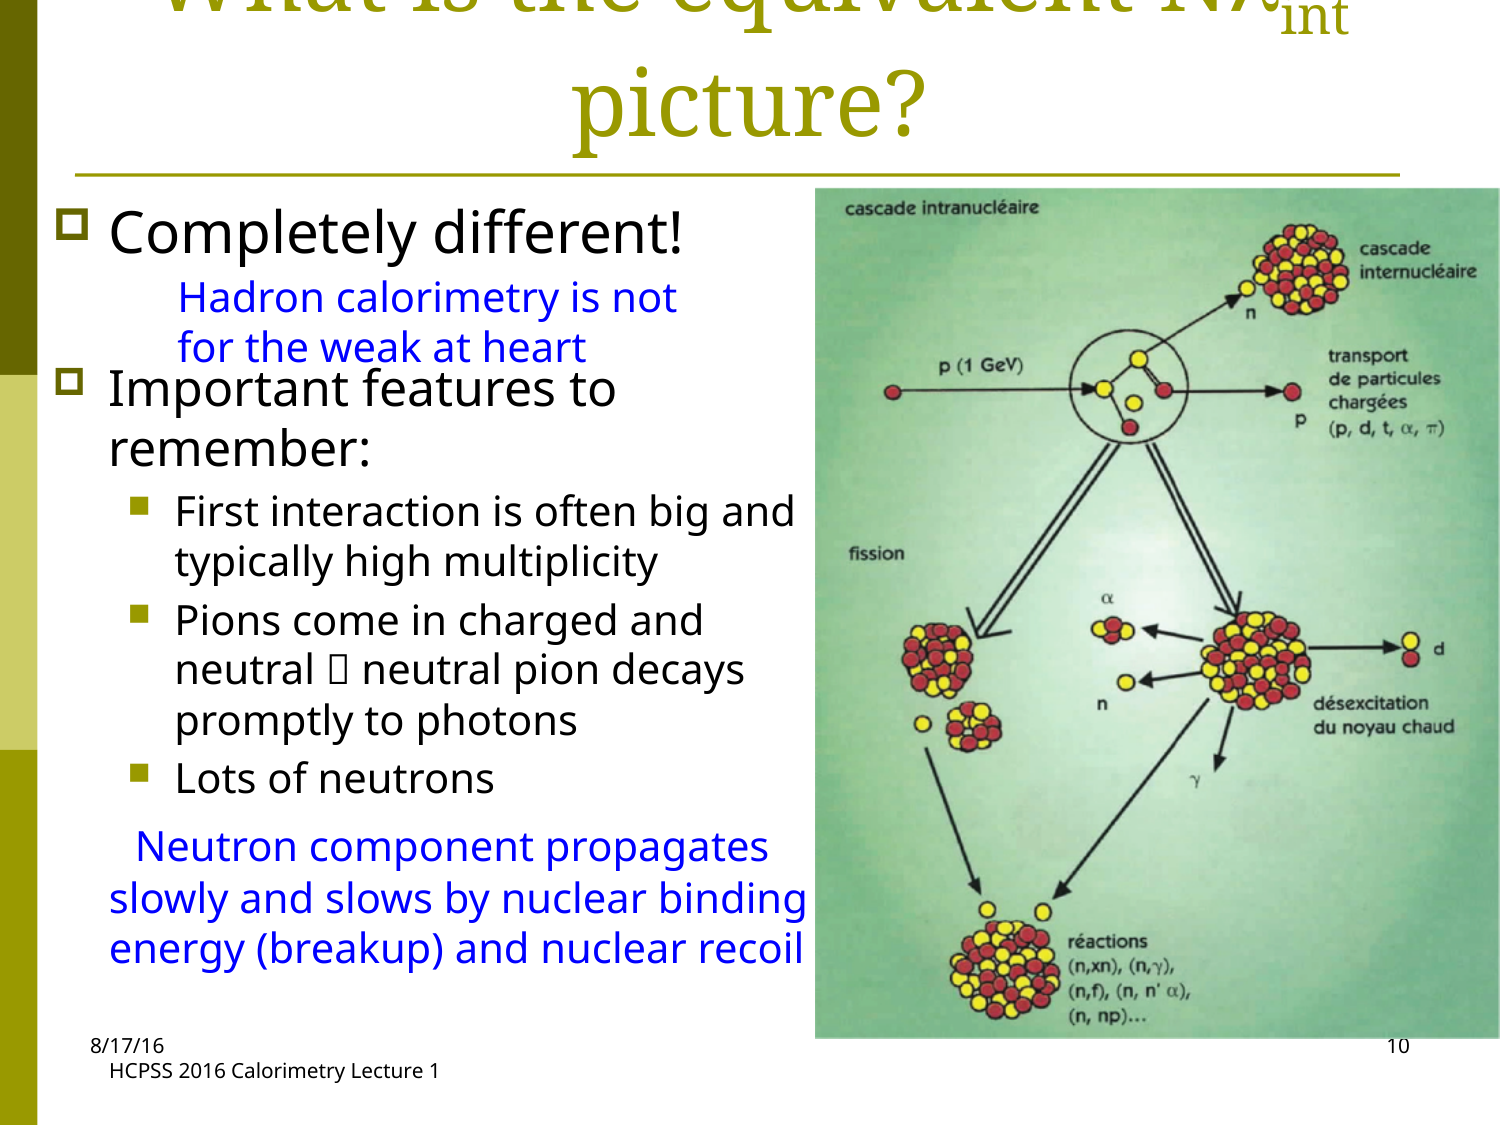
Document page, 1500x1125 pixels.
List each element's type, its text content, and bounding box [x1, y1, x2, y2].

list Completely different! Important features to remember: First interaction is often big and typically high multiplicity Pions come in charged and neutral  neutral pion decays promptly to photons Lots of neutrons Neutron component propagates slowly and slows by nuclear binding energy (breakup) and nuclear recoil [37, 187, 812, 1038]
slide_number 10 [1074, 1047, 1426, 1101]
picture [814, 187, 1500, 1039]
title What is the equivalent Nlint picture? [74, 45, 1426, 163]
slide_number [74, 1024, 426, 1049]
text_box Hadron calorimetry is not for the weak at heart [162, 263, 750, 429]
footer HCPSS 2016 Calorimetry Lecture 1 [37, 1049, 513, 1125]
